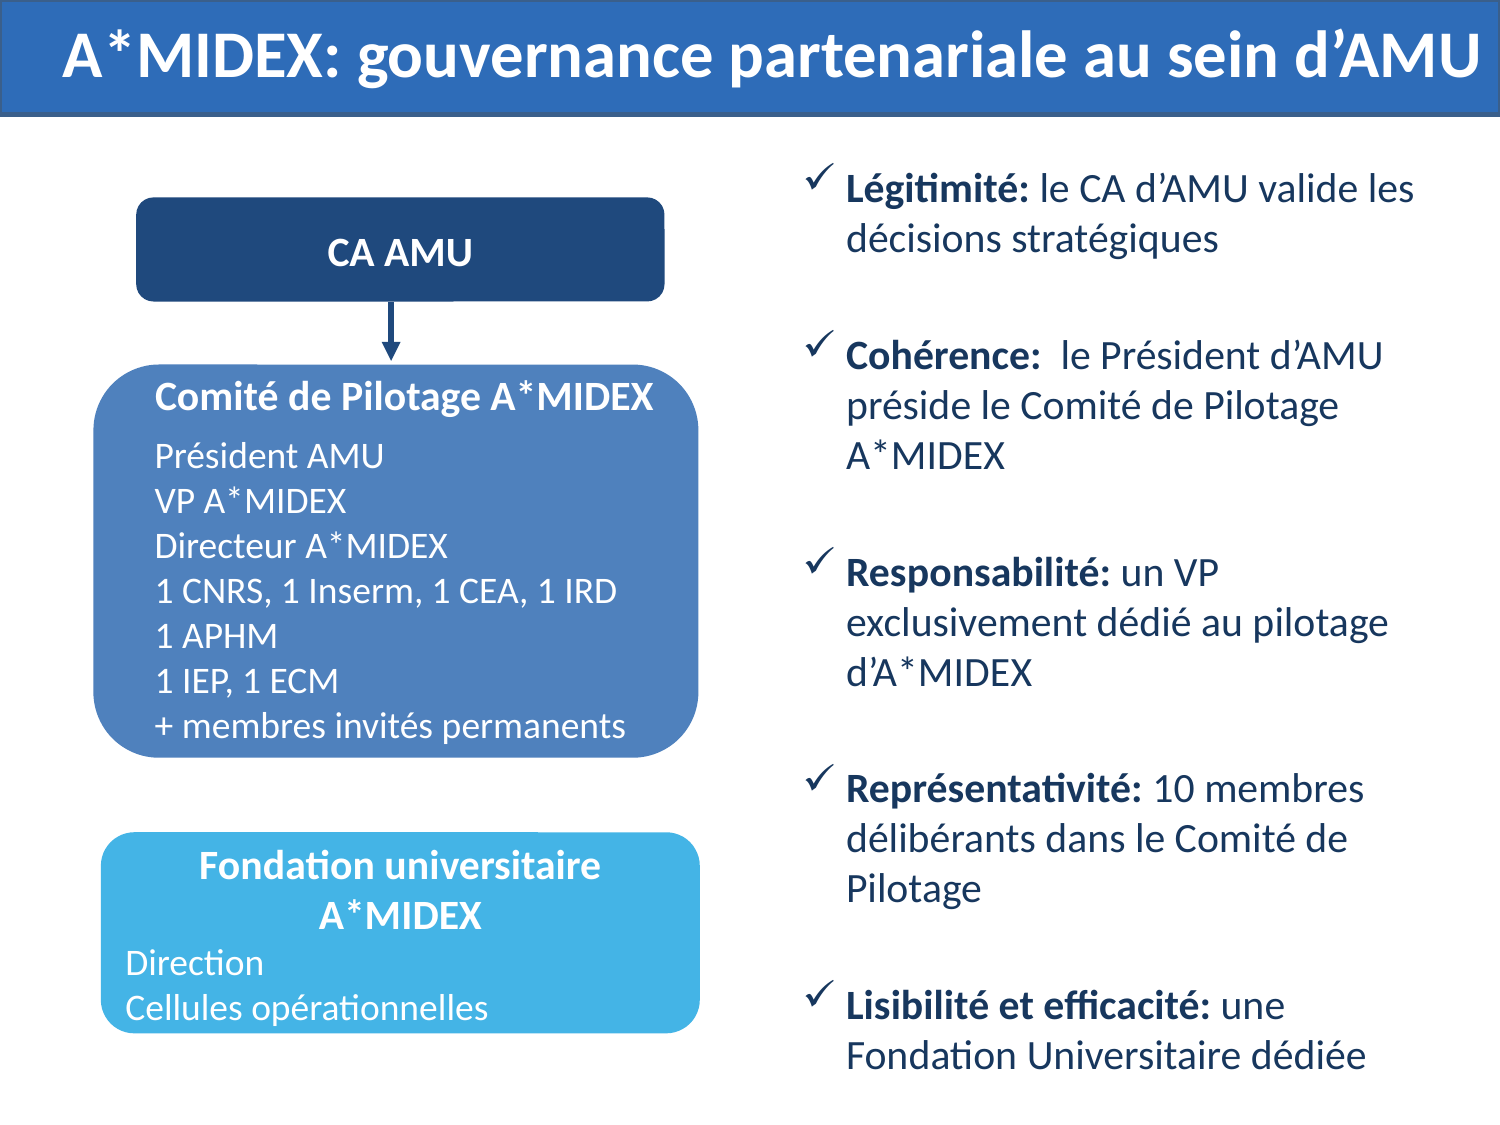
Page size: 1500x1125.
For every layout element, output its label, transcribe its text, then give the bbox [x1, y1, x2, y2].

text_box [131, 754, 661, 760]
text_box A*MIDEX: gouvernance partenariale au sein d’AMU [0, 3, 1498, 179]
text_box [0, 0, 1500, 117]
text_box [91, 383, 110, 739]
text_box Fondation universitaire A*MIDEX Direction Cellules opérationnelles [98, 830, 702, 1036]
text_box Légitimité: le CA d’AMU valide les décisions stratégiques Cohérence: le Président d’AMU préside le Comité de Pilotage A*MIDEX Responsabilité: un VP exclusivement dédié au pilotage d’A*MIDEX Représentativité: 10 membres délibérants dans le Comité de Pilotage Lisibilité et efficacité: une Fondation Universitaire dédiée [787, 153, 1433, 1105]
text_box Comité de Pilotage A*MIDEX Président AMU VP A*MIDEX Directeur A*MIDEX 1 CNRS, 1 Inserm, 1 CEA, 1 IRD 1 APHM 1 IEP, 1 ECM + membres invités permanents [110, 360, 699, 754]
text_box CA AMU [136, 197, 665, 302]
